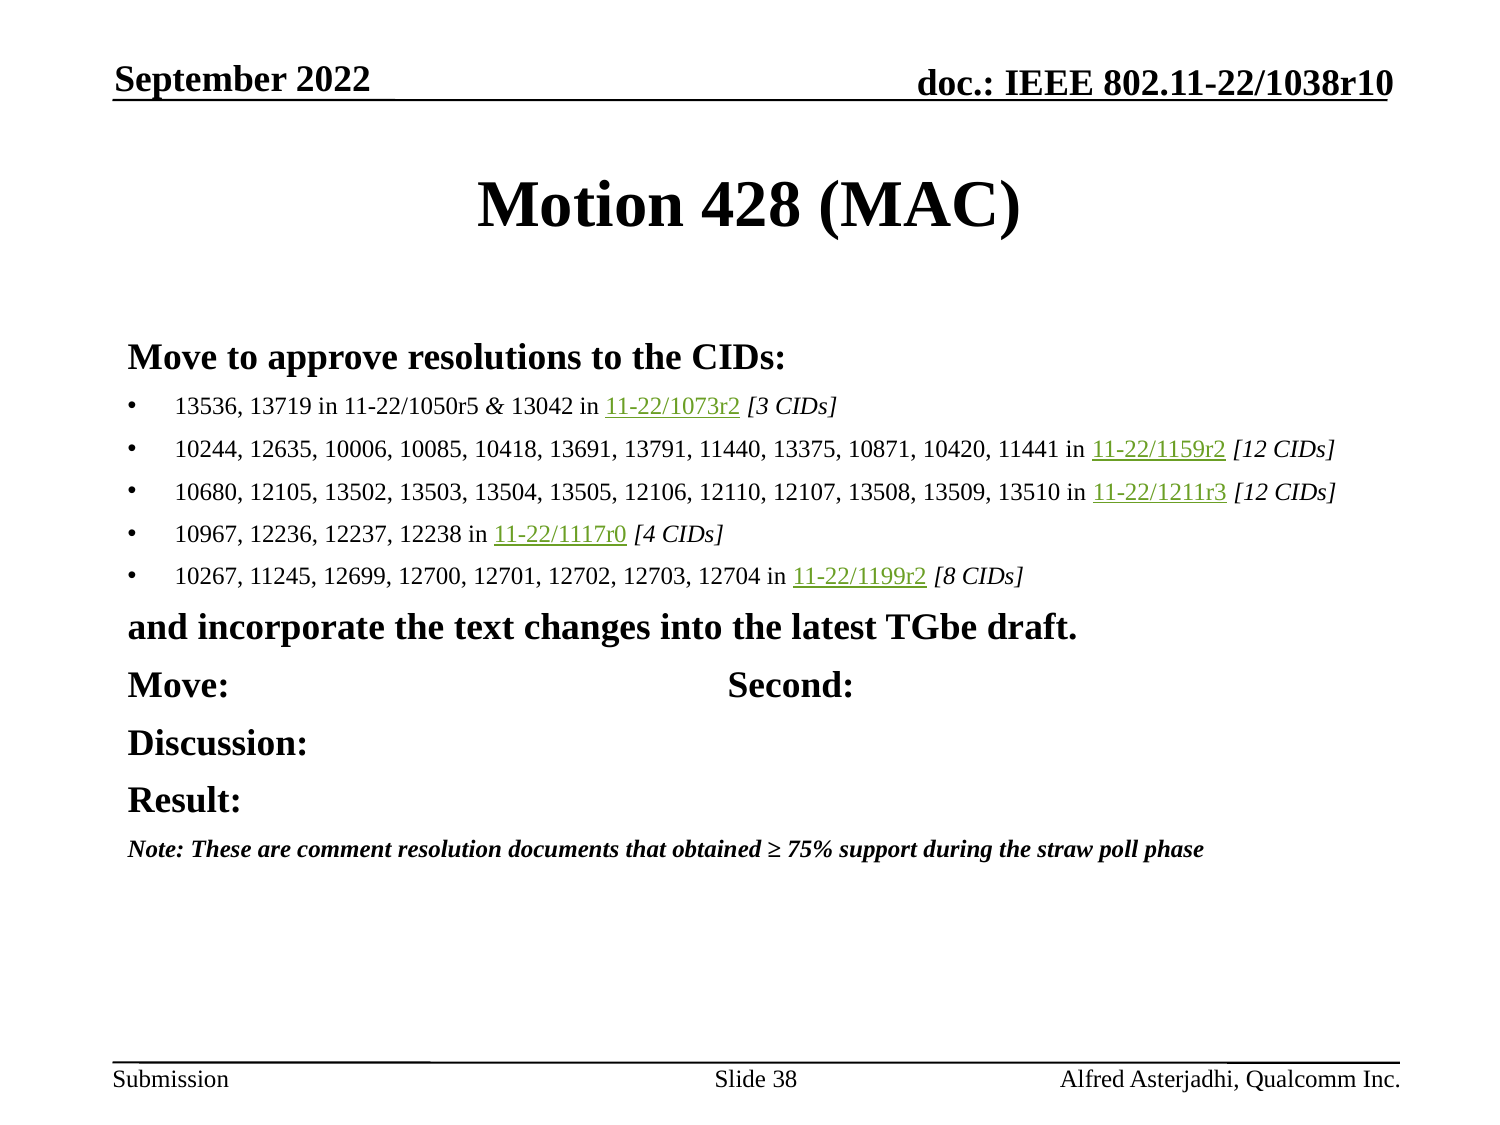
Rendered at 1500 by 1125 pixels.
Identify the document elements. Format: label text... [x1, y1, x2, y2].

footer Alfred Asterjadhi, Qualcomm Inc. [878, 1061, 1402, 1093]
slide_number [114, 54, 423, 100]
slide_number Slide 38 [712, 1061, 800, 1123]
list Move to approve resolutions to the CIDs: 13536, 13719 in 11-22/1050r5 & 13042 in 11-22/1073r2 [3 CIDs] 10244, 12635, 10006, 10085, 10418, 13691, 13791, 11440, 13375, 10871, 10420, 11441 in 11-22/1159r2 [12 CIDs] 10680, 12105, 13502, 13503, 13504, 13505, 12106, 12110, 12107, 13508, 13509, 13510 in 11-22/1211r3 [12 CIDs] 10967, 12236, 12237, 12238 in 11-22/1117r0 [4 CIDs] 10267, 11245, 12699, 12700, 12701, 12702, 12703, 12704 in 11-22/1199r2 [8 CIDs] and incorporate the text changes into the latest TGbe draft. Move: Second: Discussion: Result: Note: These are comment resolution documents that obtained ≥ 75% support during the straw poll phase [112, 324, 1388, 1063]
title Motion 428 (MAC) [112, 112, 1388, 288]
